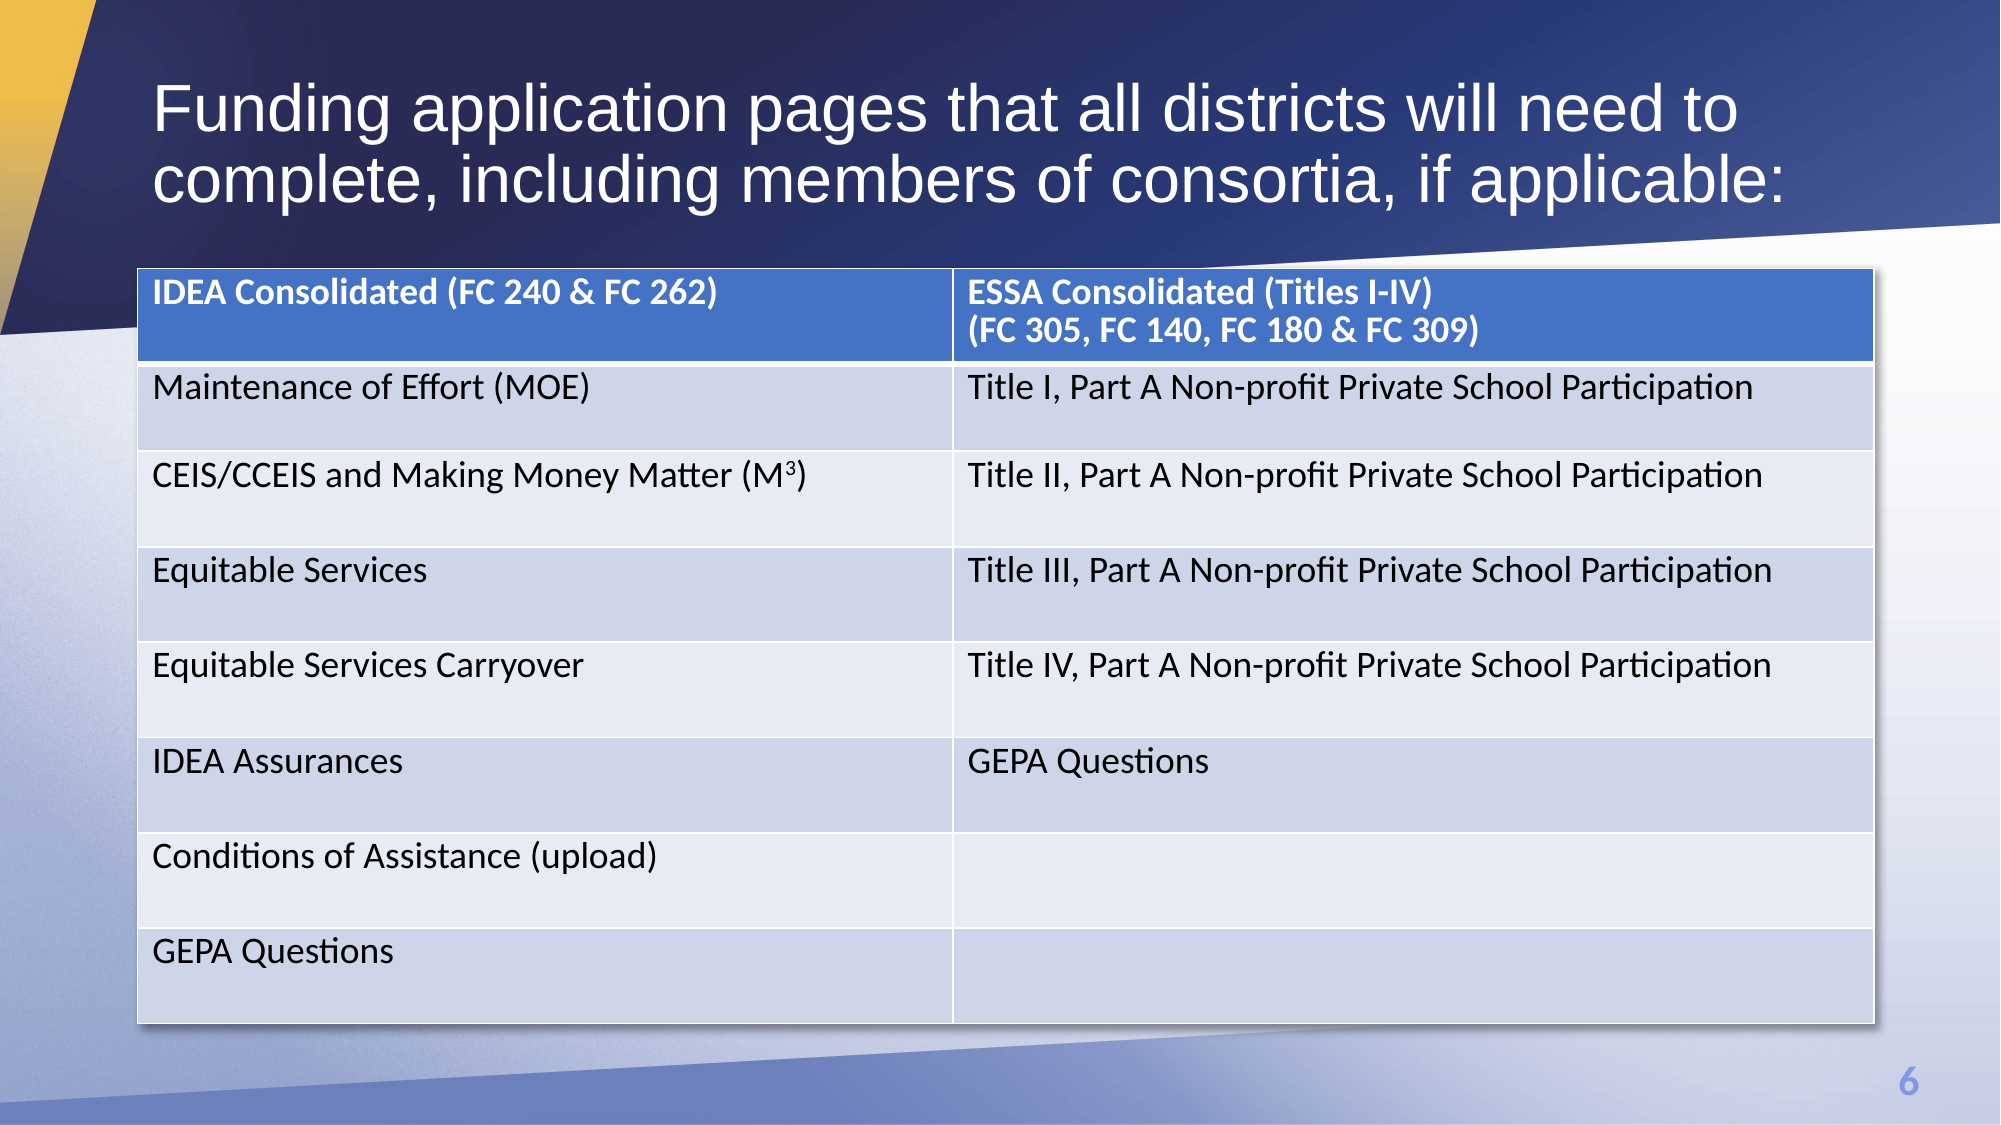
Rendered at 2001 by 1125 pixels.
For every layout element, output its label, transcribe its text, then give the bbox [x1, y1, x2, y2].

table_cell GEPA Questions [954, 738, 1873, 832]
title Funding application pages that all districts will need to complete, including members of consortia, if applicable: [137, 59, 1863, 231]
table_header IDEA Consolidated (FC 240 & FC 262) [138, 269, 952, 361]
table_cell Title II, Part A Non-profit Private School Participation [954, 452, 1873, 546]
table_cell [954, 929, 1873, 1023]
table_cell Equitable Services [138, 548, 952, 641]
table_cell Conditions of Assistance (upload) [138, 834, 952, 927]
picture [0, 0, 2000, 1125]
table_cell GEPA Questions [138, 929, 952, 1023]
table_cell Title I, Part A Non-profit Private School Participation [954, 367, 1873, 450]
table_cell Title III, Part A Non-profit Private School Participation [954, 548, 1873, 641]
table_cell [954, 834, 1873, 927]
table_cell Title IV, Part A Non-profit Private School Participation [954, 643, 1873, 737]
table_cell Maintenance of Effort (MOE) [138, 367, 952, 450]
table_cell Equitable Services Carryover [138, 643, 952, 737]
table_header ESSA Consolidated (Titles I-IV) (FC 305, FC 140, FC 180 & FC 309) [954, 269, 1873, 361]
table_cell IDEA Assurances [138, 738, 952, 832]
table_cell CEIS/CCEIS and Making Money Matter (M3) [138, 452, 952, 546]
